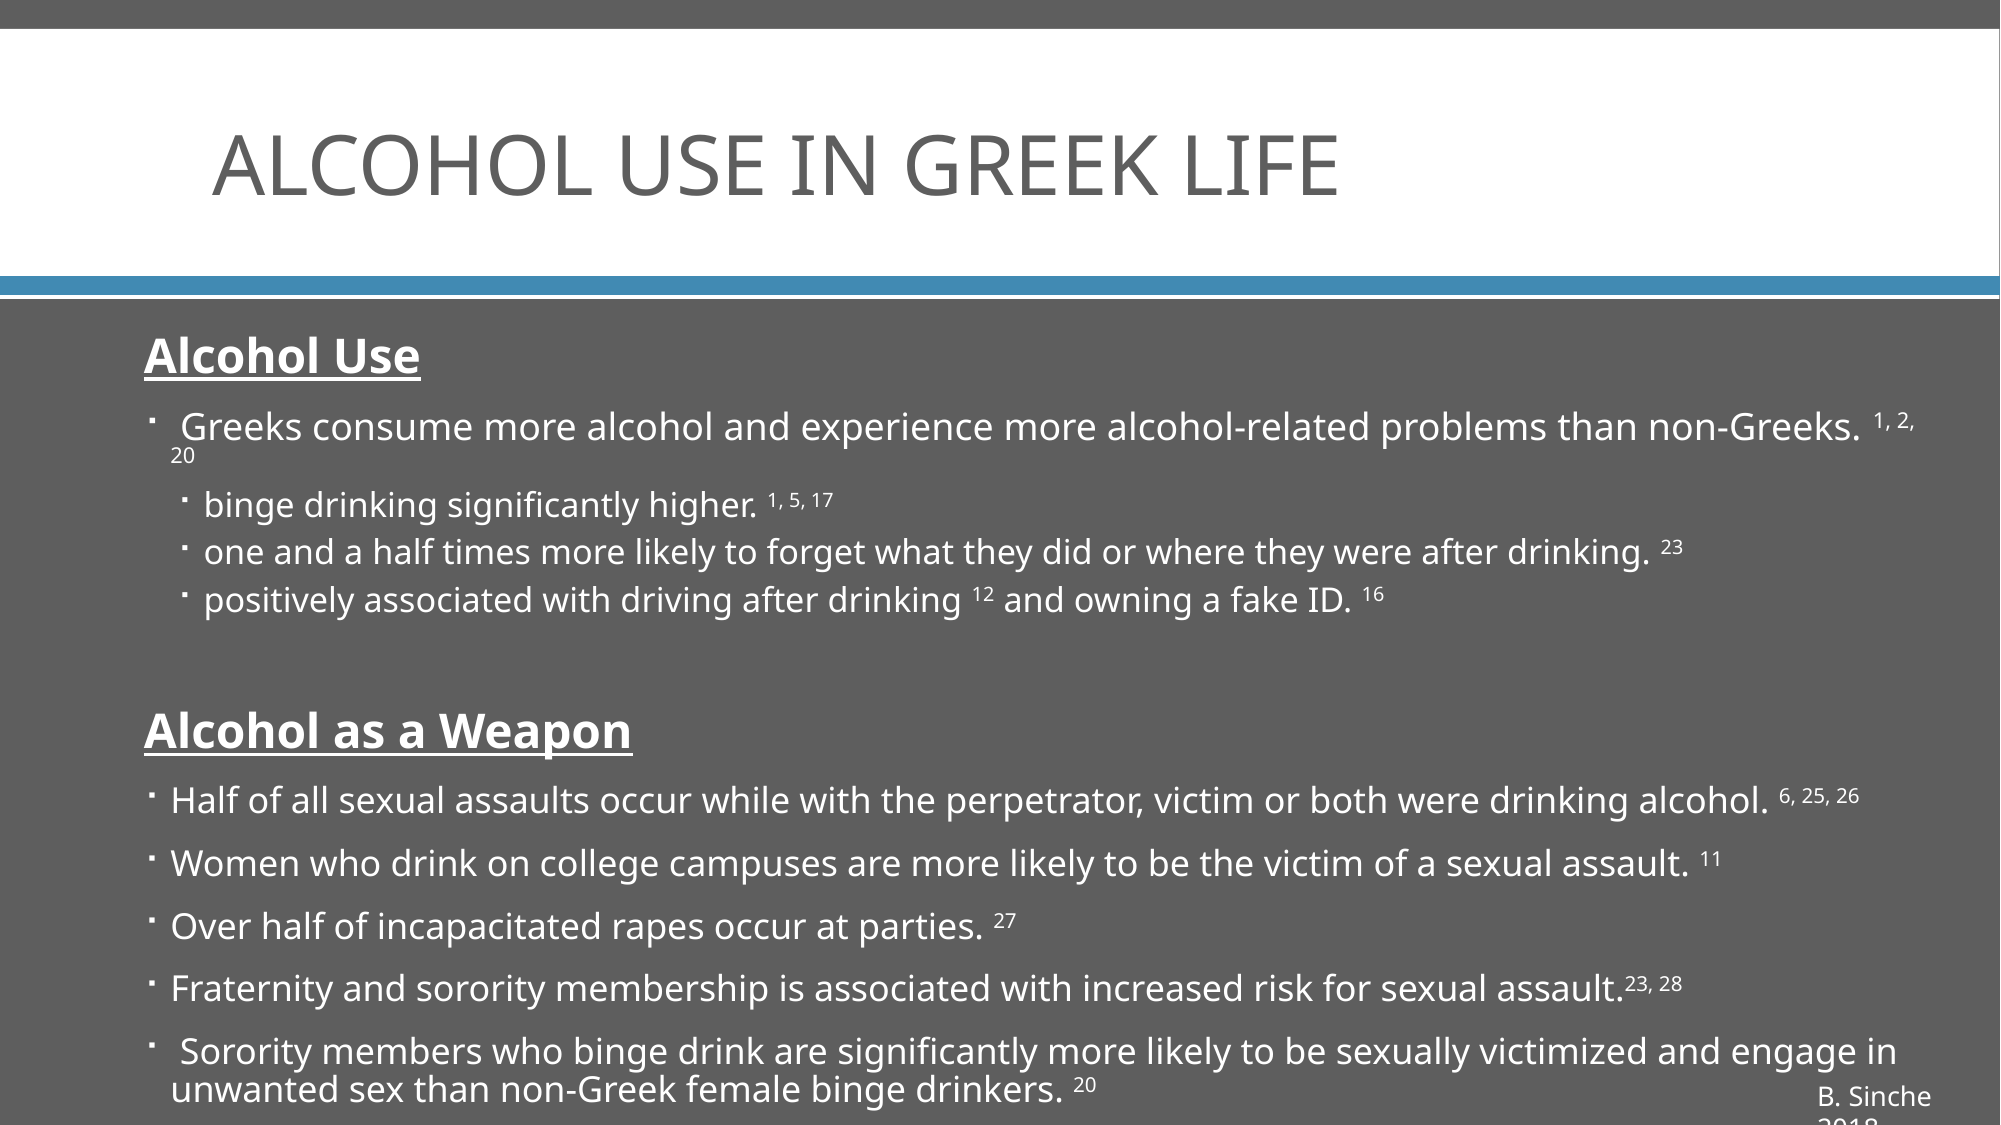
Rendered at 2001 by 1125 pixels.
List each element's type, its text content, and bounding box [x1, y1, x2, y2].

text_box [0, 276, 2000, 295]
list Alcohol Use Greeks consume more alcohol and experience more alcohol-related problems than non-Greeks. 1, 2, 20 binge drinking significantly higher. 1, 5, 17 one and a half times more likely to forget what they did or where they were after drinking. 23 positively associated with driving after drinking 12 and owning a fake ID. 16 Alcohol as a Weapon Half of all sexual assaults occur while with the perpetrator, victim or both were drinking alcohol. 6, 25, 26 Women who drink on college campuses are more likely to be the victim of a sexual assault. 11 Over half of incapacitated rapes occur at parties. 27 Fraternity and sorority membership is associated with increased risk for sexual assault.23, 28 Sorority members who binge drink are significantly more likely to be sexually victimized and engage in unwanted sex than non-Greek female binge drinkers. 20 [128, 324, 1942, 1120]
title Alcohol Use in Greek Life [197, 46, 1803, 276]
text_box B. Sinche 2018 [1802, 1071, 2000, 1125]
